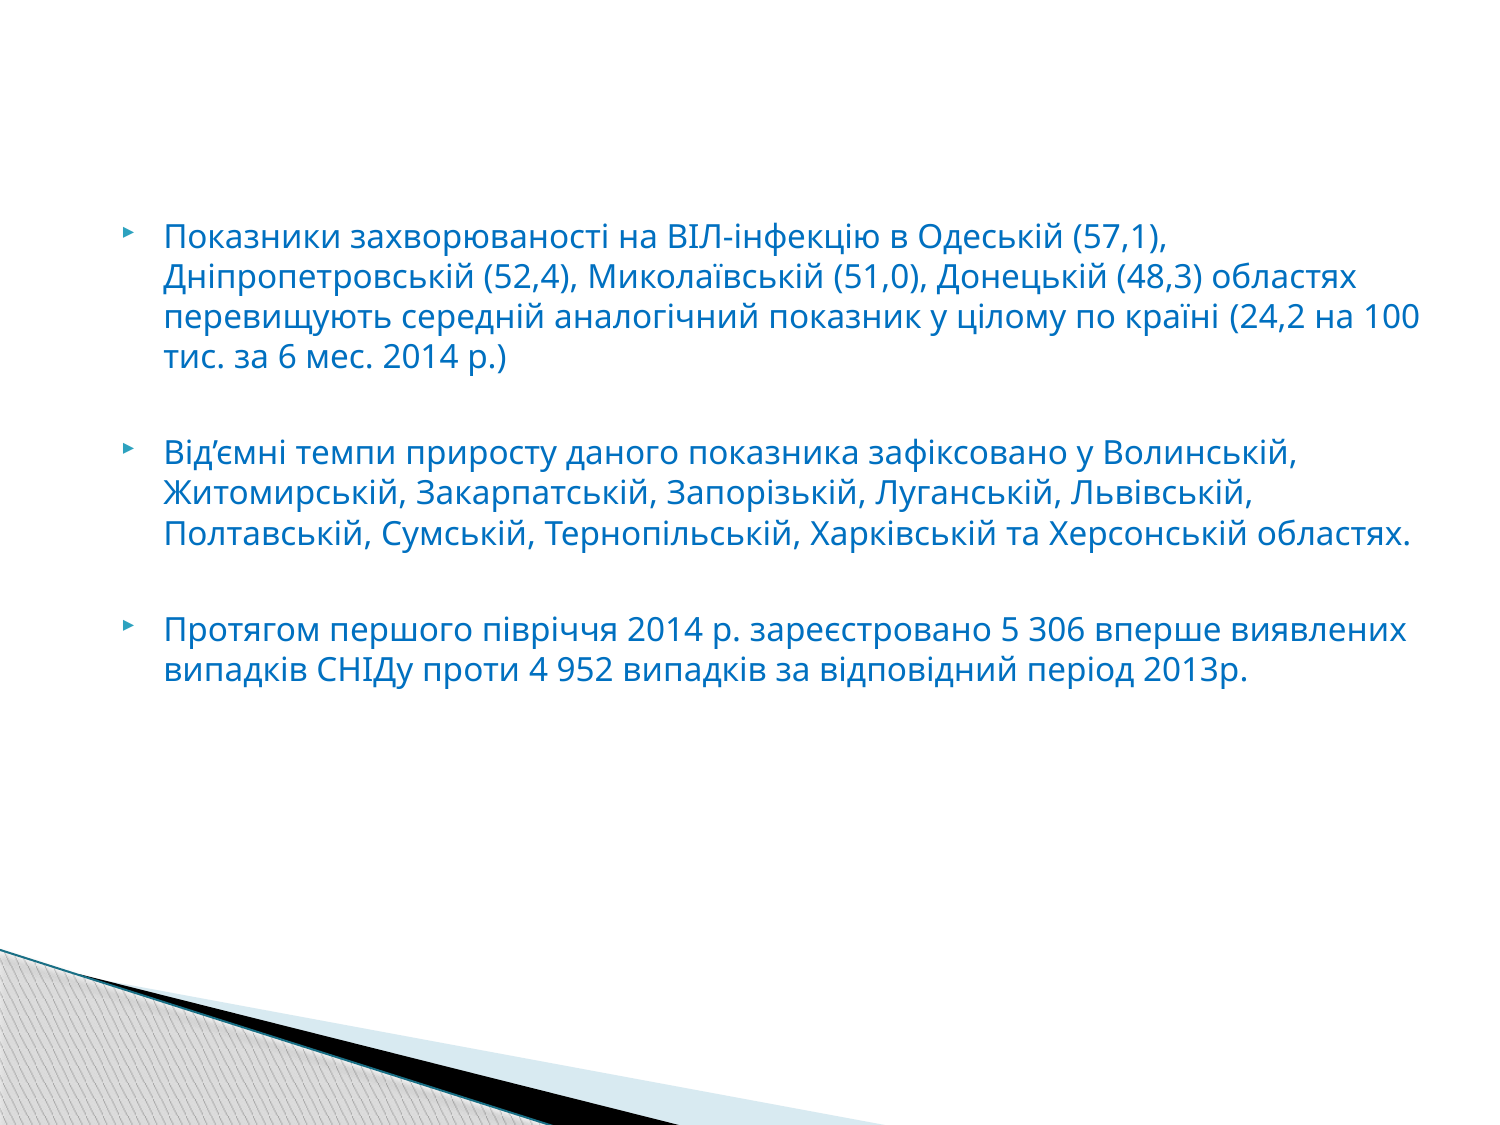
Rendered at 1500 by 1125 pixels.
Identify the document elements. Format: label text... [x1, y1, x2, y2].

list Показники захворюваності на ВІЛ-інфекцію в Одеській (57,1), Дніпропетровській (52,4), Миколаївській (51,0), Донецькій (48,3) областях перевищують середній аналогічний показник у цілому по країні (24,2 на 100 тис. за 6 мес. 2014 р.) Від’ємні темпи приросту даного показника зафіксовано у Волинській, Житомирській, Закарпатській, Запорізькій, Луганській, Львівській, Полтавській, Сумській, Тернопільській, Харківській та Херсонській областях. Протягом першого півріччя 2014 р. зареєстровано 5 306 вперше виявлених випадків СНІДу проти 4 952 випадків за відповідний період 2013р. [88, 208, 1439, 880]
